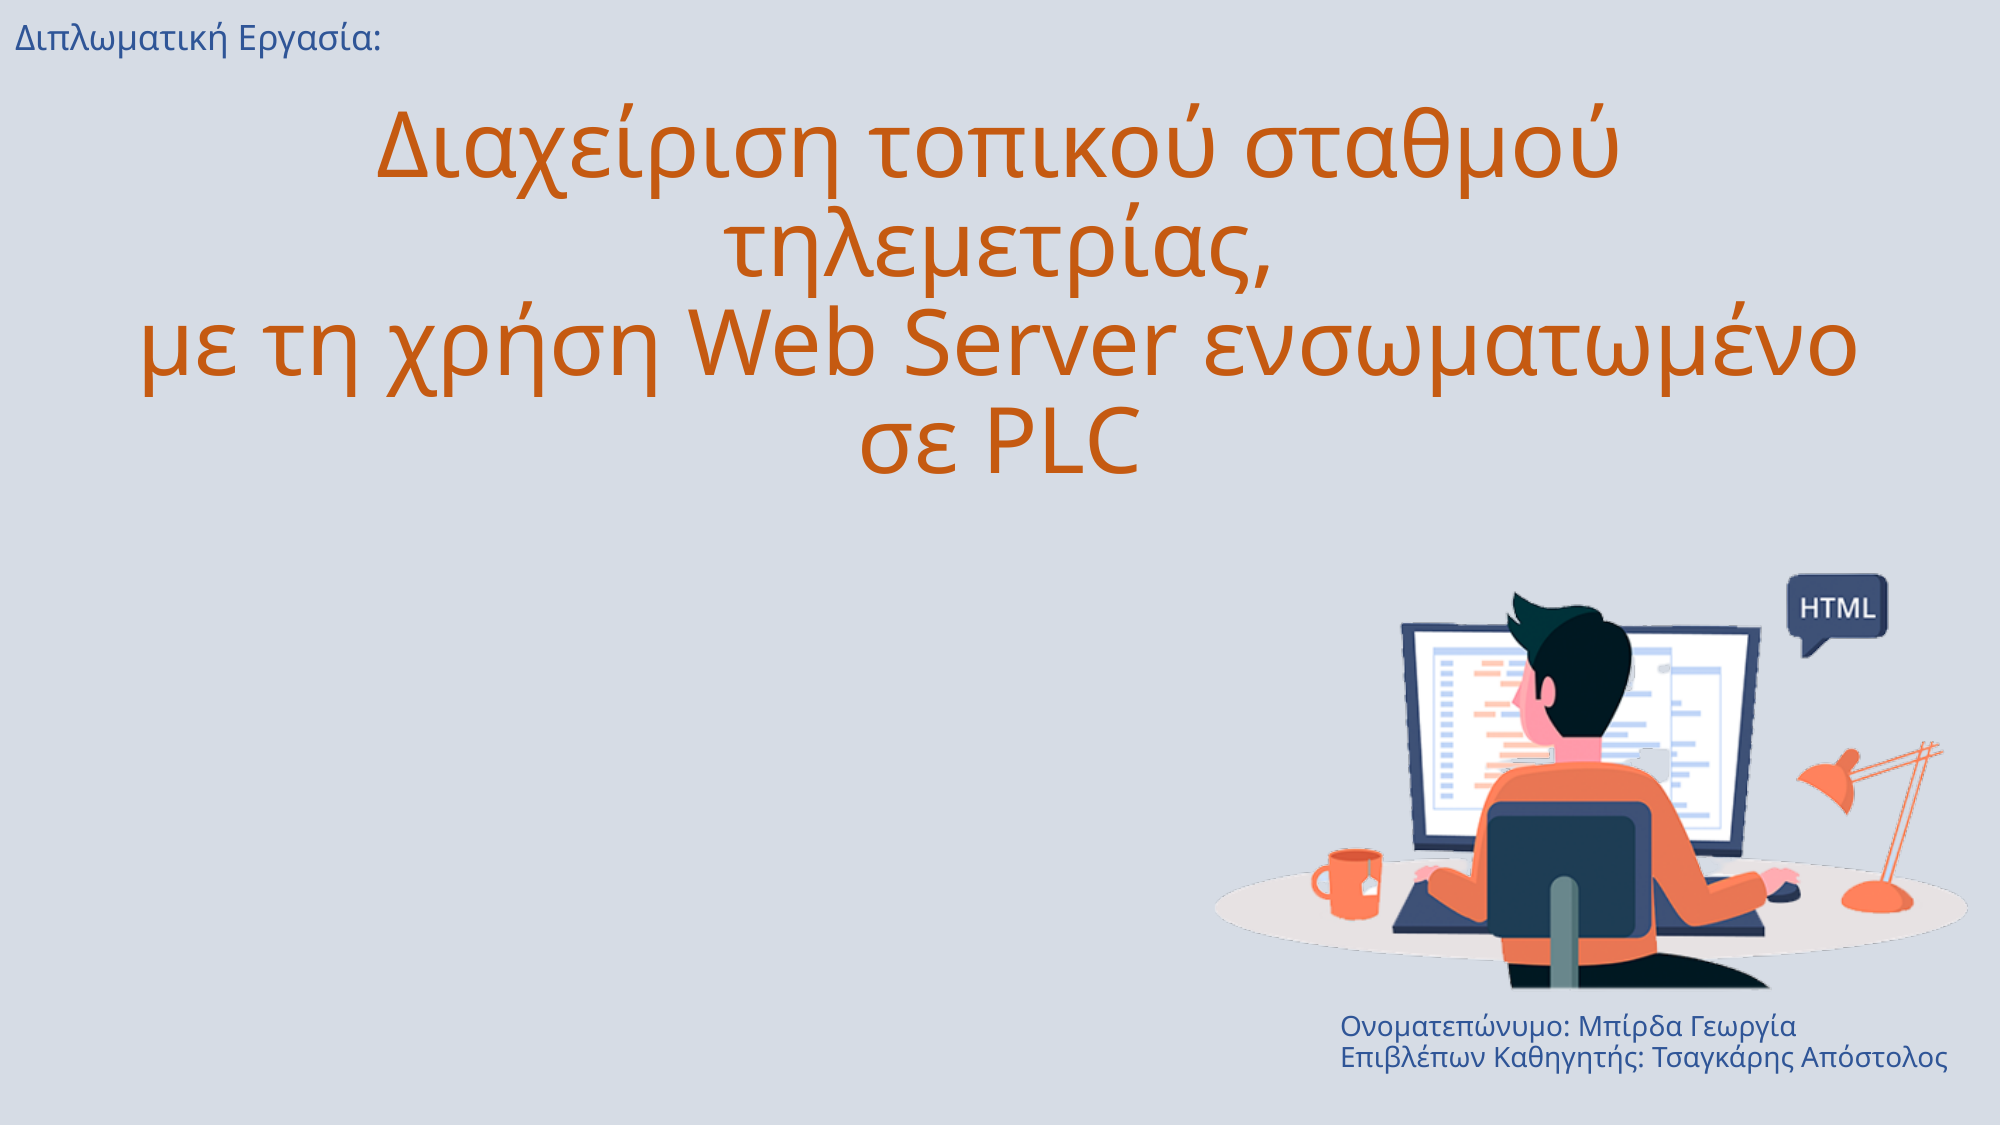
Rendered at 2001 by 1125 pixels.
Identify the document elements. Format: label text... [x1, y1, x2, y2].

title Διαχείριση τοπικού σταθμού τηλεμετρίας, με τη χρήση Web Server ενσωματωμένο σε PLC [119, 269, 1881, 502]
text_box Διπλωματική Εργασία: [0, 0, 404, 76]
subtitle Ονοματεπώνυμο: Μπίρδα Γεωργία Επιβλέπων Καθηγητής: Τσαγκάρης Απόστολος [1325, 1005, 1969, 1113]
picture [1214, 335, 1969, 993]
